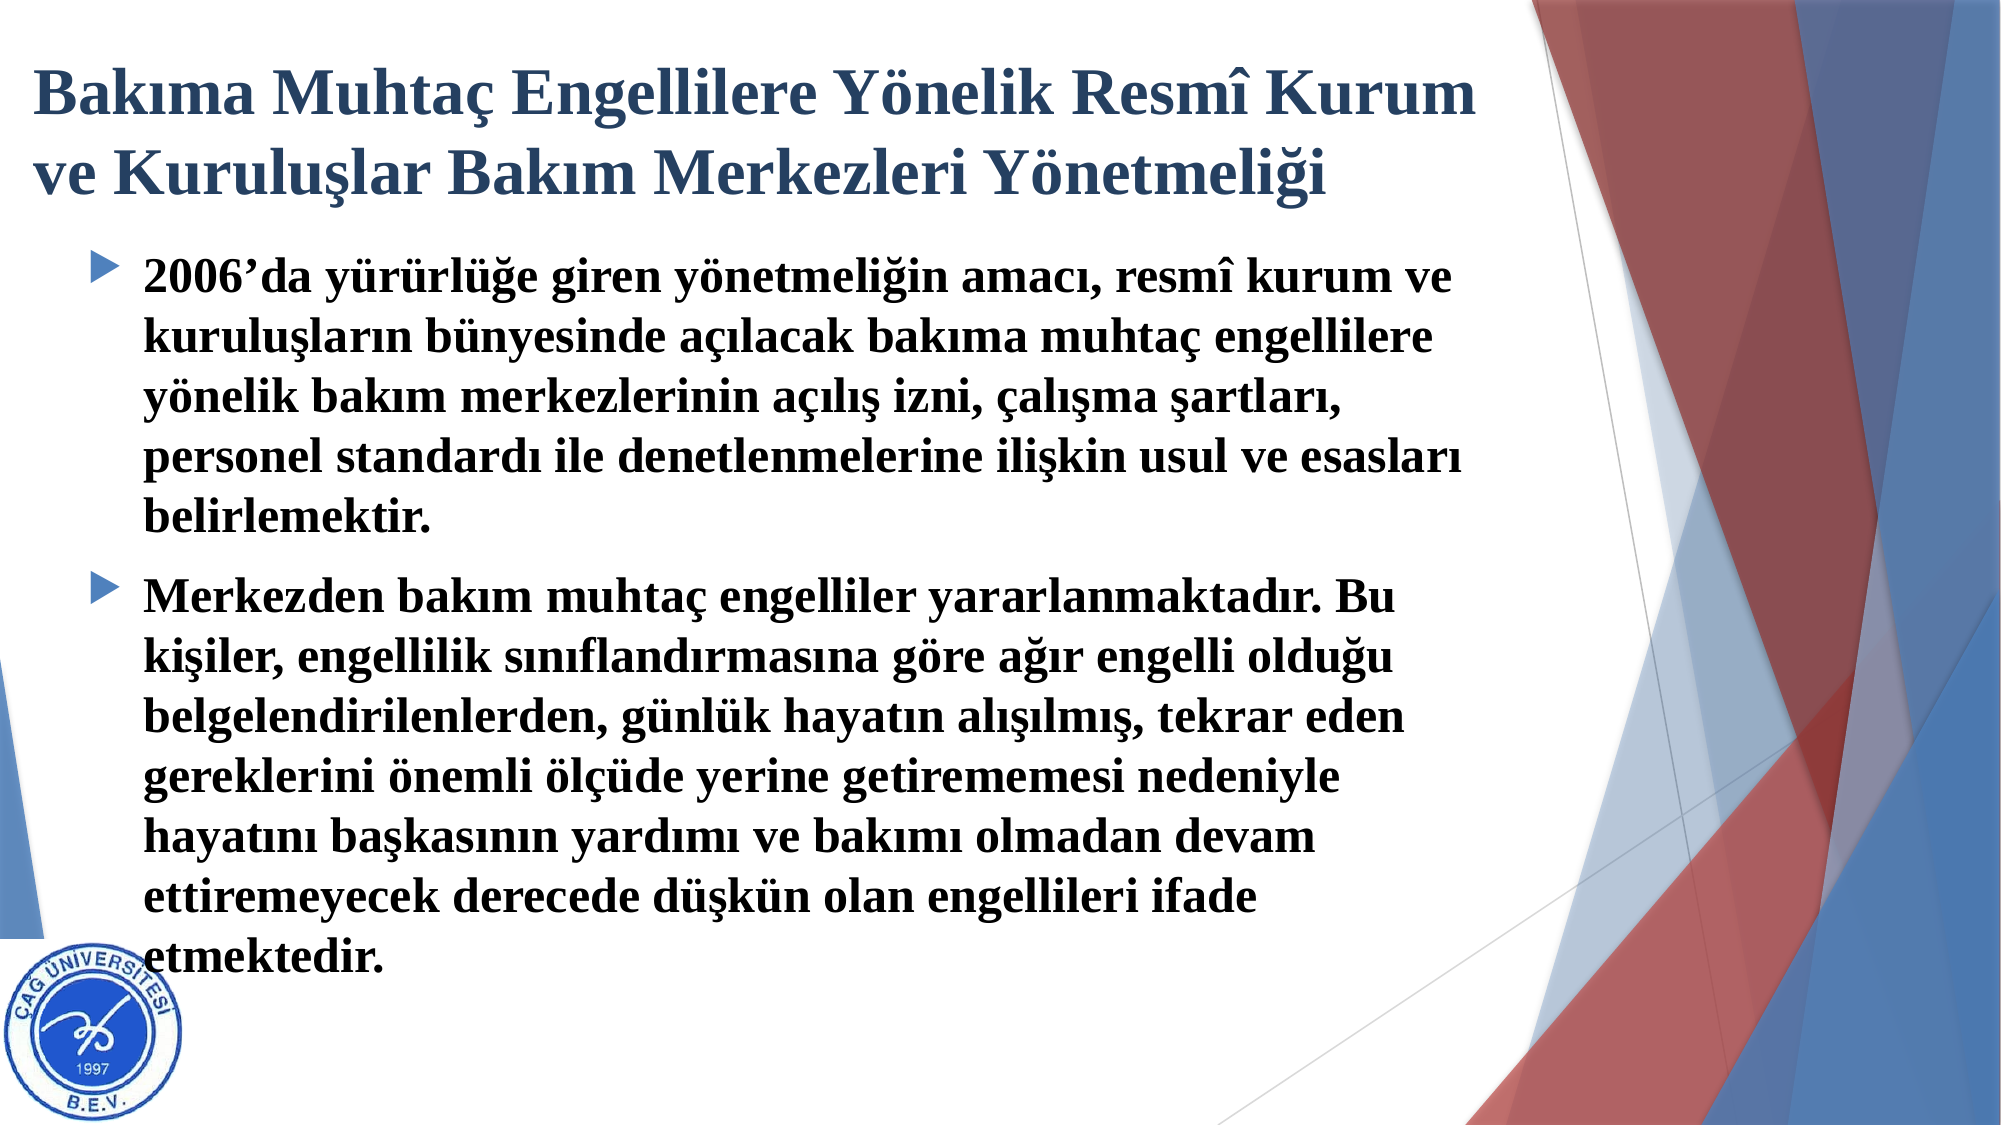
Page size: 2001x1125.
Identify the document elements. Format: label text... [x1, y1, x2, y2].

title Bakıma Muhtaç Engellilere Yönelik Resmî Kurum ve Kuruluşlar Bakım Merkezleri Yönetmeliği [19, 40, 1522, 235]
list 2006’da yürürlüğe giren yönetmeliğin amacı, resmî kurum ve kuruluşların bünyesinde açılacak bakıma muhtaç engellilere yönelik bakım merkezlerinin açılış izni, çalışma şartları, personel standardı ile denetlenmelerine ilişkin usul ve esasları belirlemektir. Merkezden bakım muhtaç engelliler yararlanmaktadır. Bu kişiler, engellilik sınıflandırmasına göre ağır engelli olduğu belgelendirilenlerden, günlük hayatın alışılmış, tekrar eden gereklerini önemli ölçüde yerine getirememesi nedeniyle hayatını başkasının yardımı ve bakımı olmadan devam ettiremeyecek derecede düşkün olan engellileri ifade etmektedir. [71, 234, 1483, 1051]
picture [0, 939, 187, 1125]
